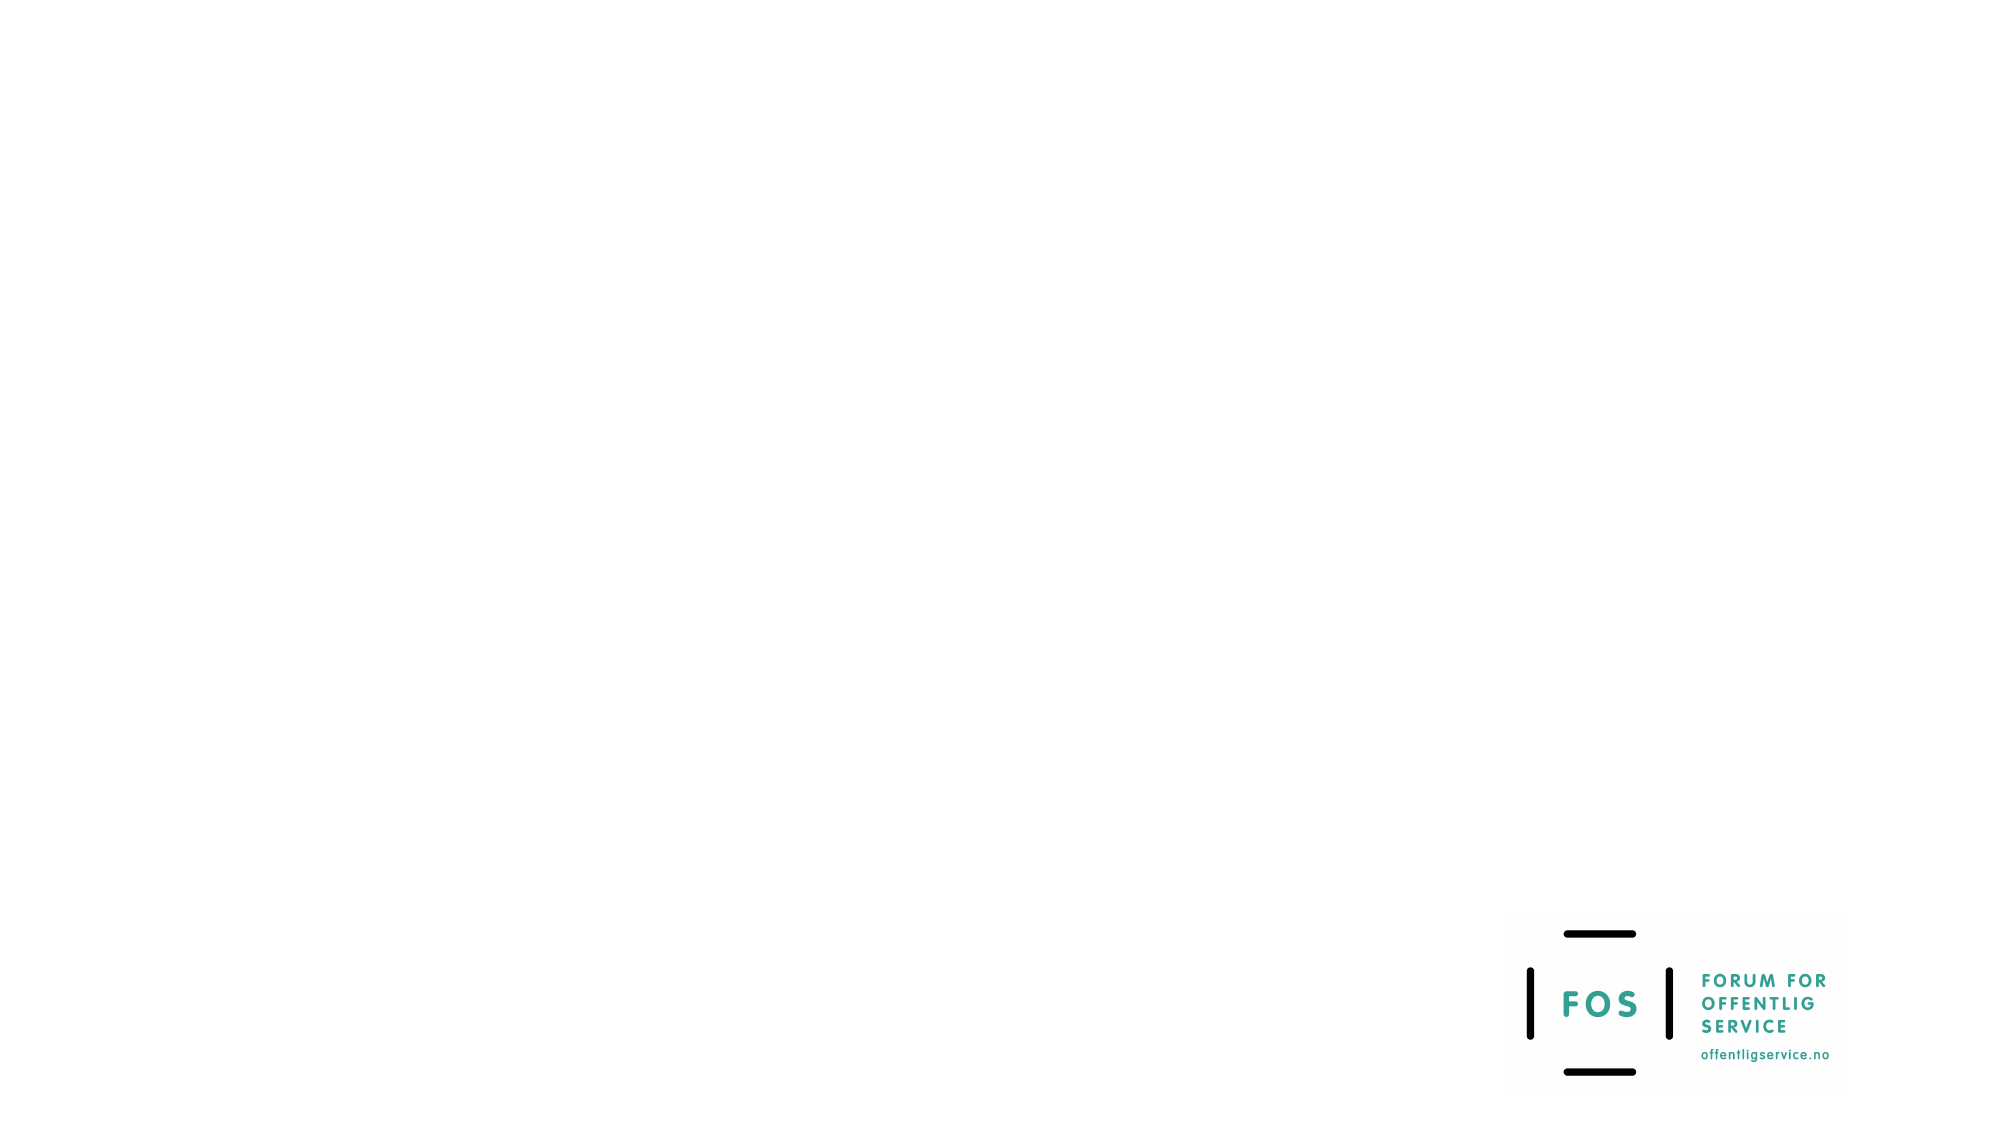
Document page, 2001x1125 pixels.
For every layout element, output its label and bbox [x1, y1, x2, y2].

picture [1507, 916, 1847, 1090]
